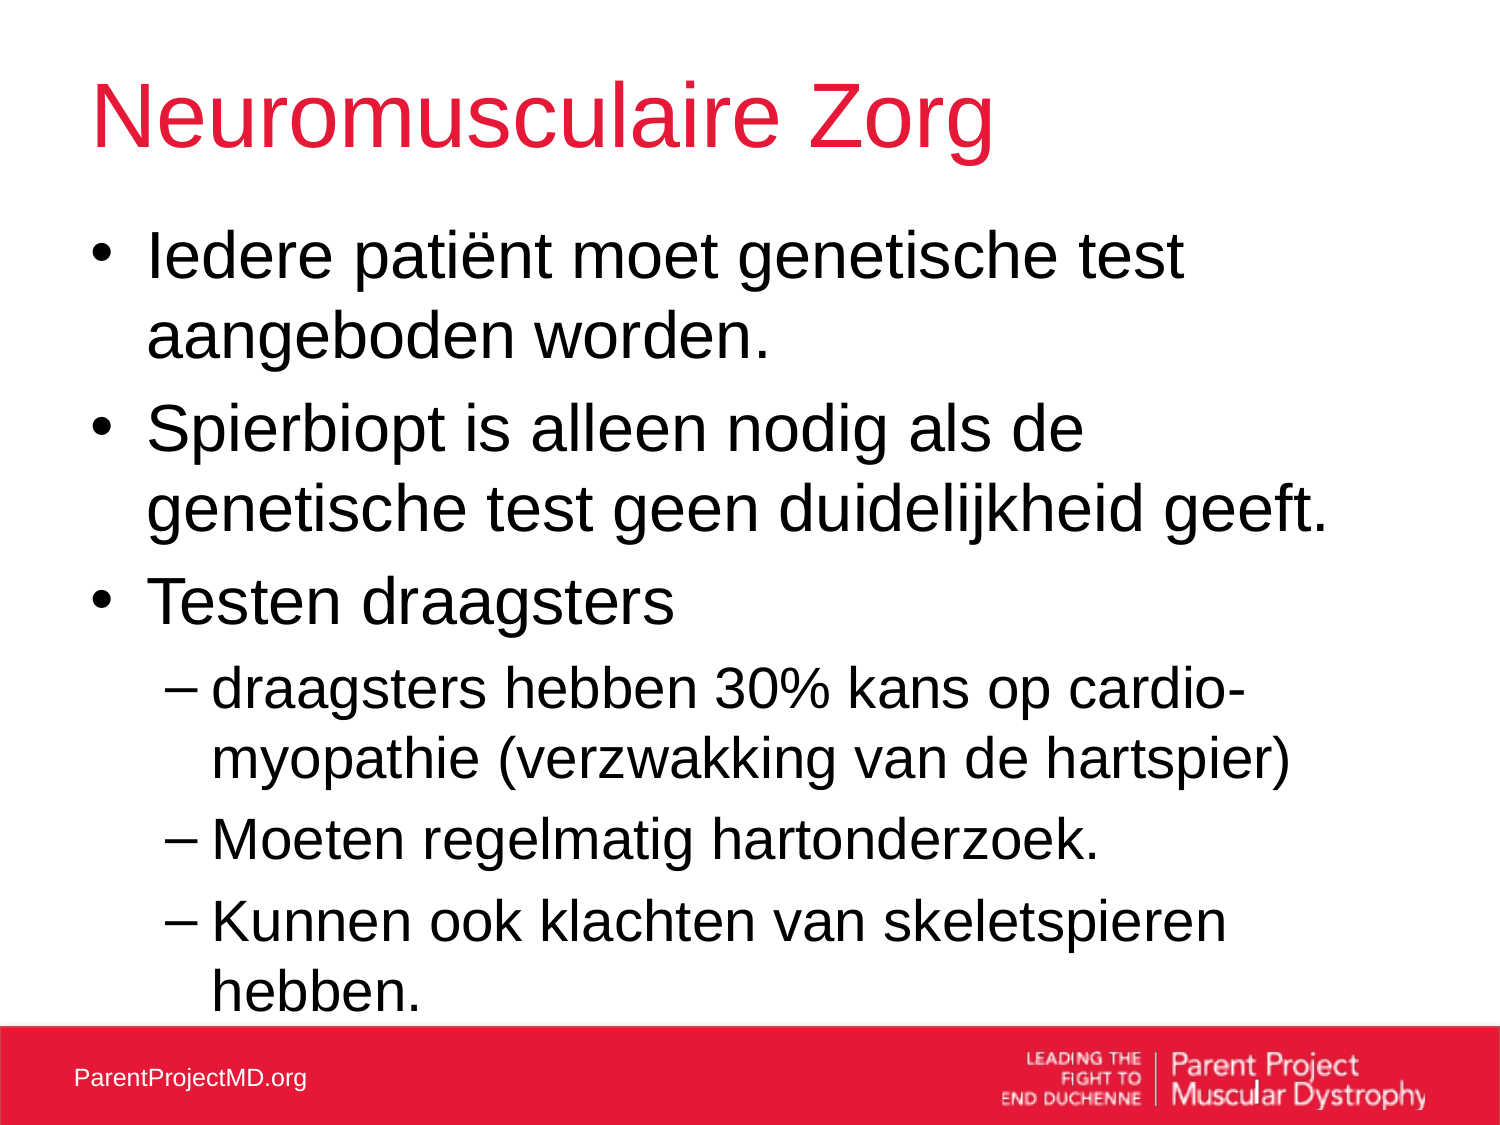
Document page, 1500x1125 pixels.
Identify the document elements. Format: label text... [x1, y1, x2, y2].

title Neuromusculaire Zorg [75, 16, 1425, 204]
list Iedere patiënt moet genetische test aangeboden worden. Spierbiopt is alleen nodig als de genetische test geen duidelijkheid geeft. Testen draagsters draagsters hebben 30% kans op cardio-myopathie (verzwakking van de hartspier) Moeten regelmatig hartonderzoek. Kunnen ook klachten van skeletspieren hebben. [75, 204, 1425, 947]
